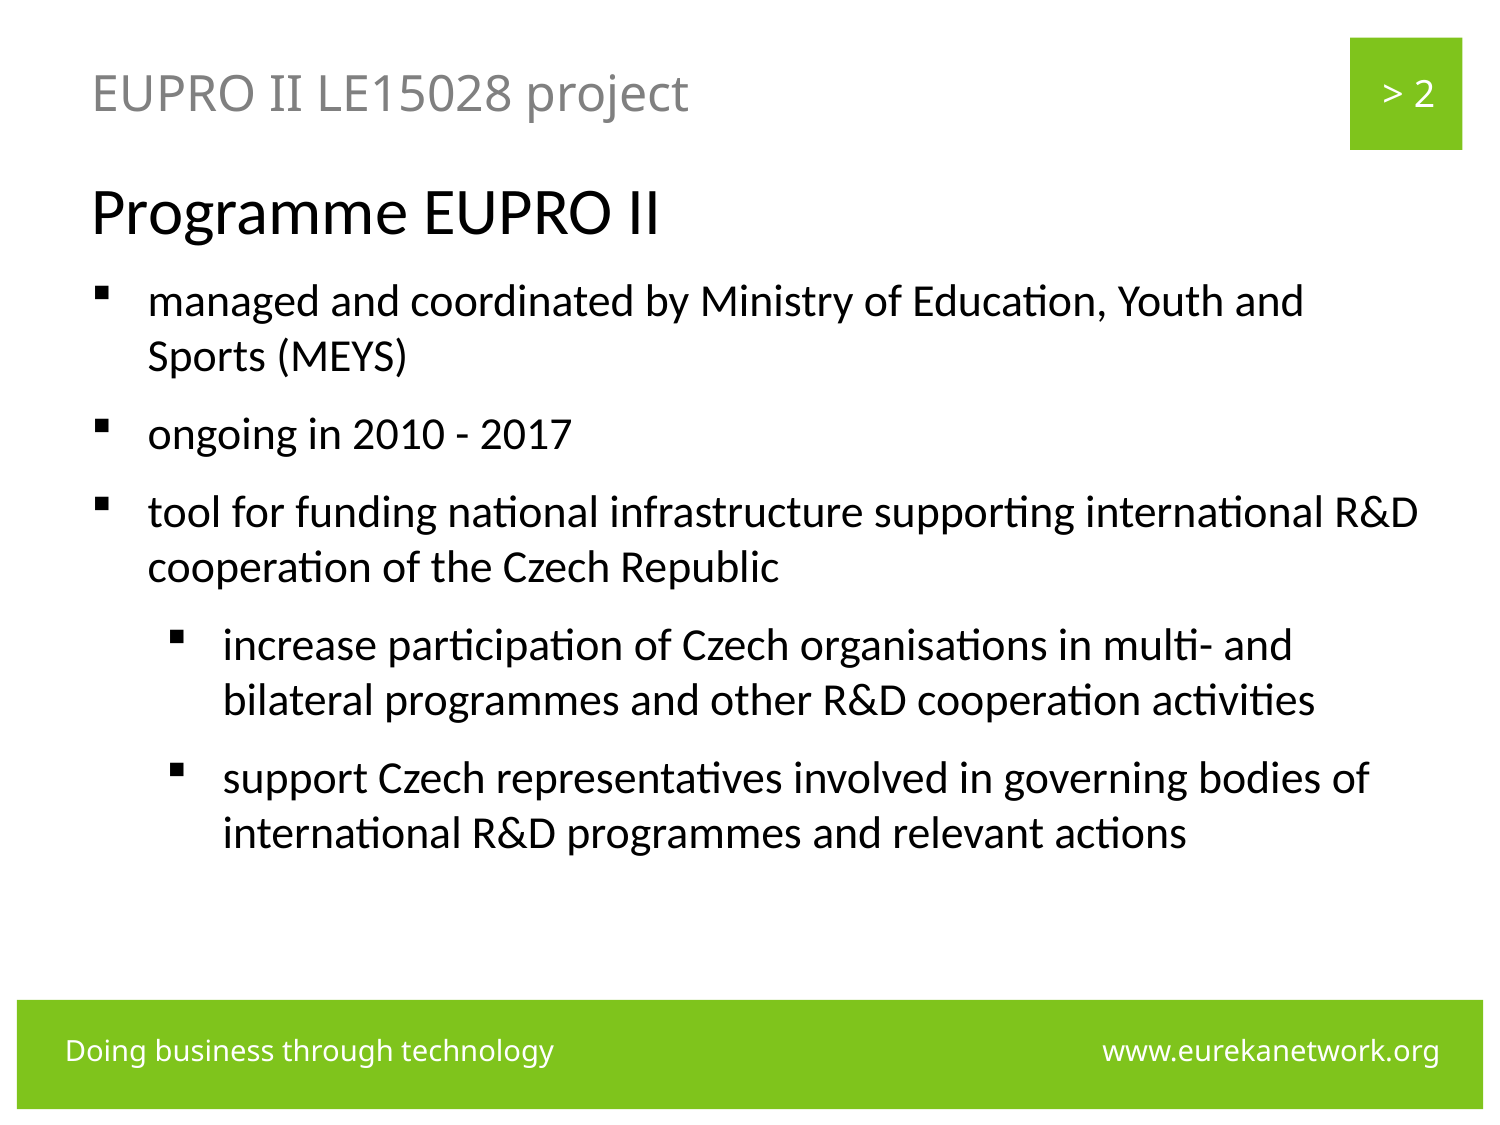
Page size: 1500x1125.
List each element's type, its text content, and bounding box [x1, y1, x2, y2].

text_box Programme EUPRO II managed and coordinated by Ministry of Education, Youth and Sports (MEYS) ongoing in 2010 - 2017 tool for funding national infrastructure supporting international R&D cooperation of the Czech Republic increase participation of Czech organisations in multi- and bilateral programmes and other R&D cooperation activities support Czech representatives involved in governing bodies of international R&D programmes and relevant actions [76, 160, 1447, 865]
title EUPRO II LE15028 project [46, 33, 1338, 149]
